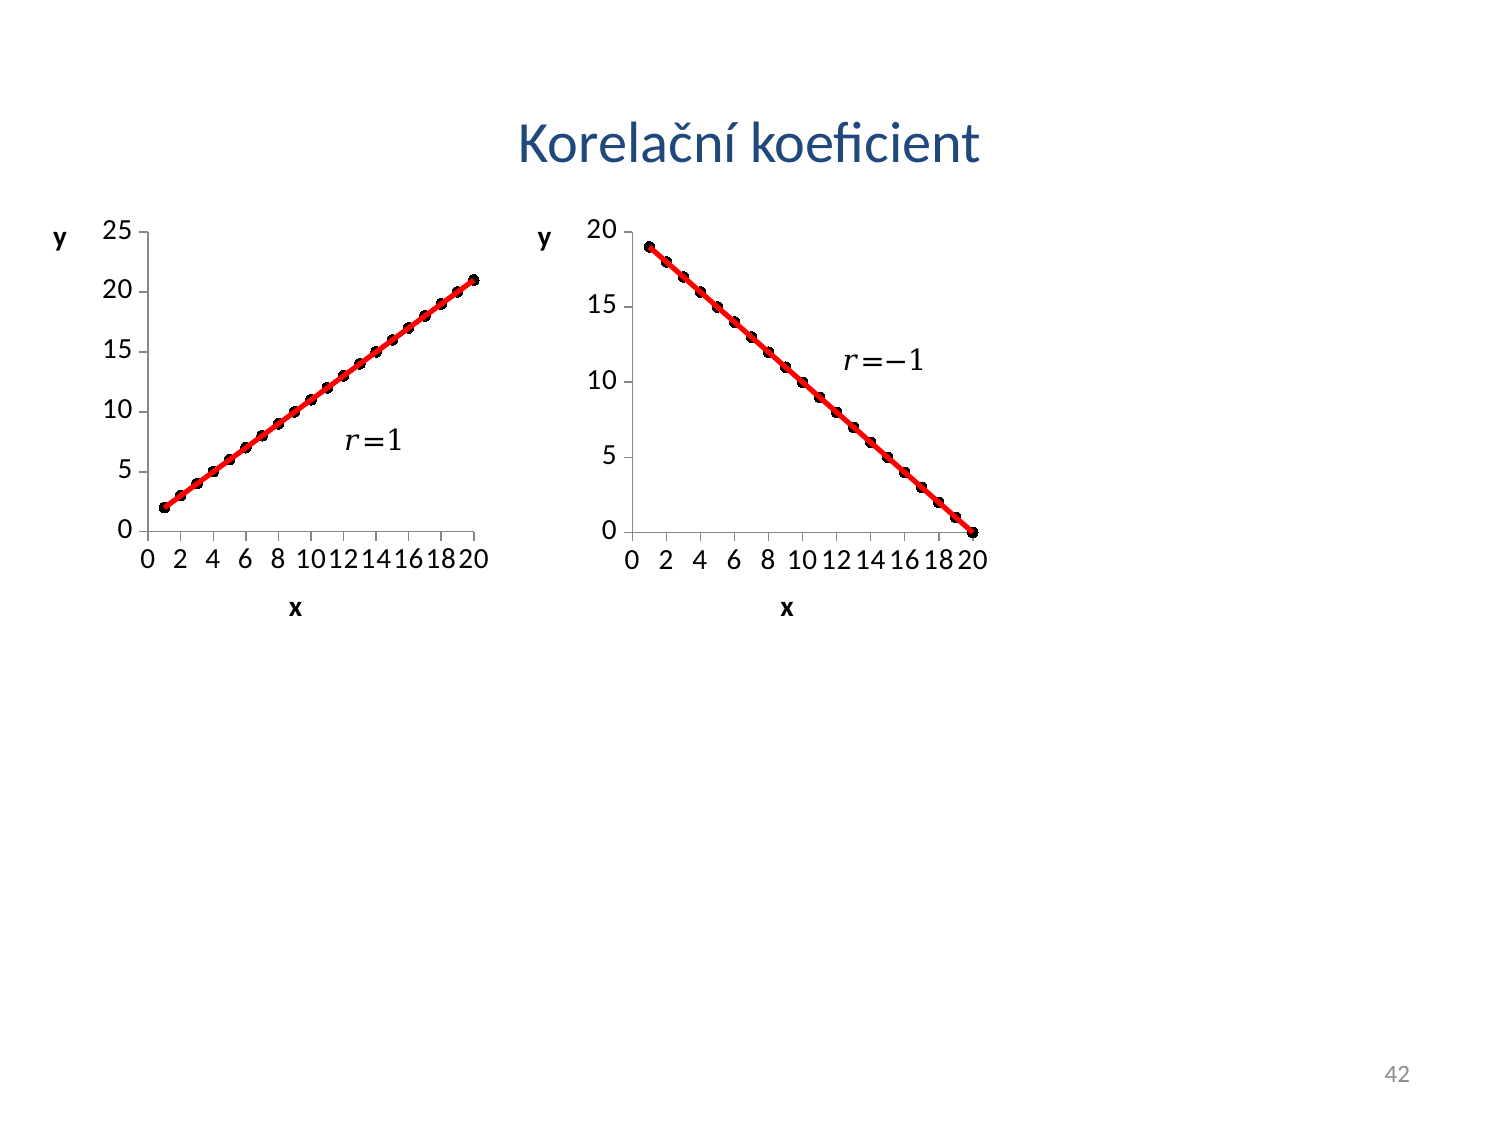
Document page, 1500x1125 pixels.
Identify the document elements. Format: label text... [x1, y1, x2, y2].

title Korelační koeficient [75, 45, 1425, 233]
chart [40, 207, 514, 659]
chart [525, 207, 999, 659]
slide_number 42 [1074, 1042, 1425, 1103]
